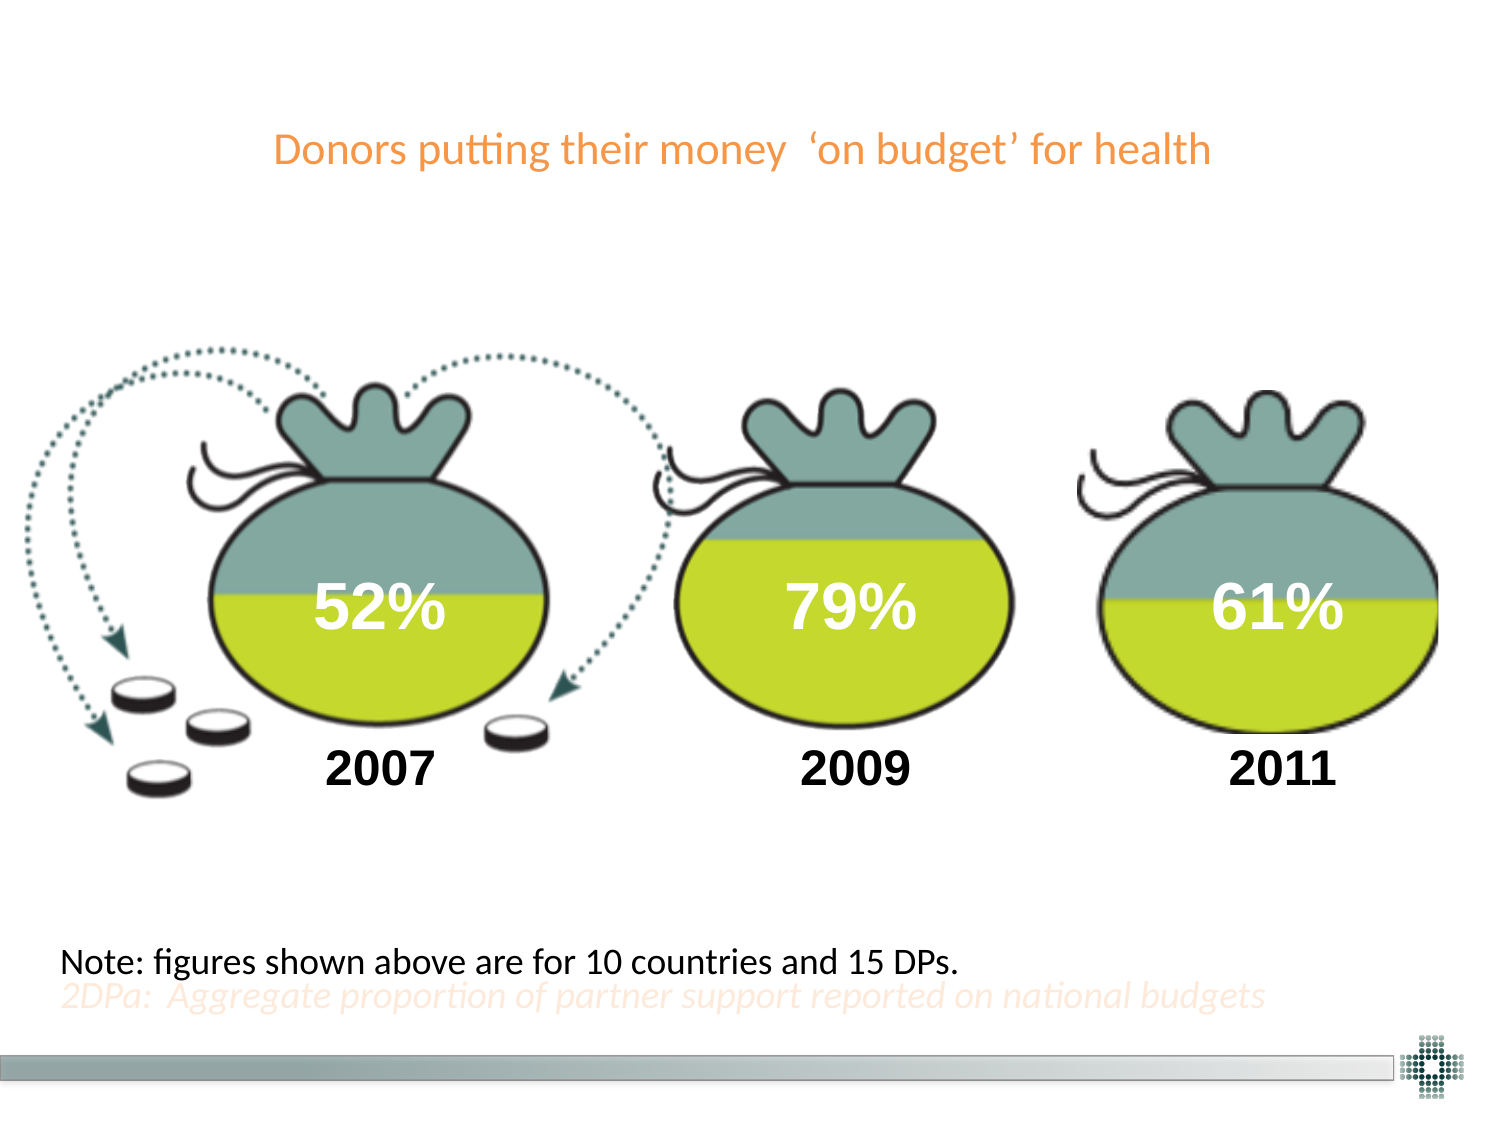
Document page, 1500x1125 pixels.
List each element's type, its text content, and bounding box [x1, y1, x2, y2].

text_box Note: figures shown above are for 10 countries and 15 DPs. [45, 929, 1439, 990]
text_box Donors putting their money ‘on budget’ for health [114, 52, 1372, 241]
text_box 2DPa: Aggregate proportion of partner support reported on national budgets [45, 954, 1500, 1050]
picture [1397, 1050, 1464, 1101]
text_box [24, 345, 1446, 848]
